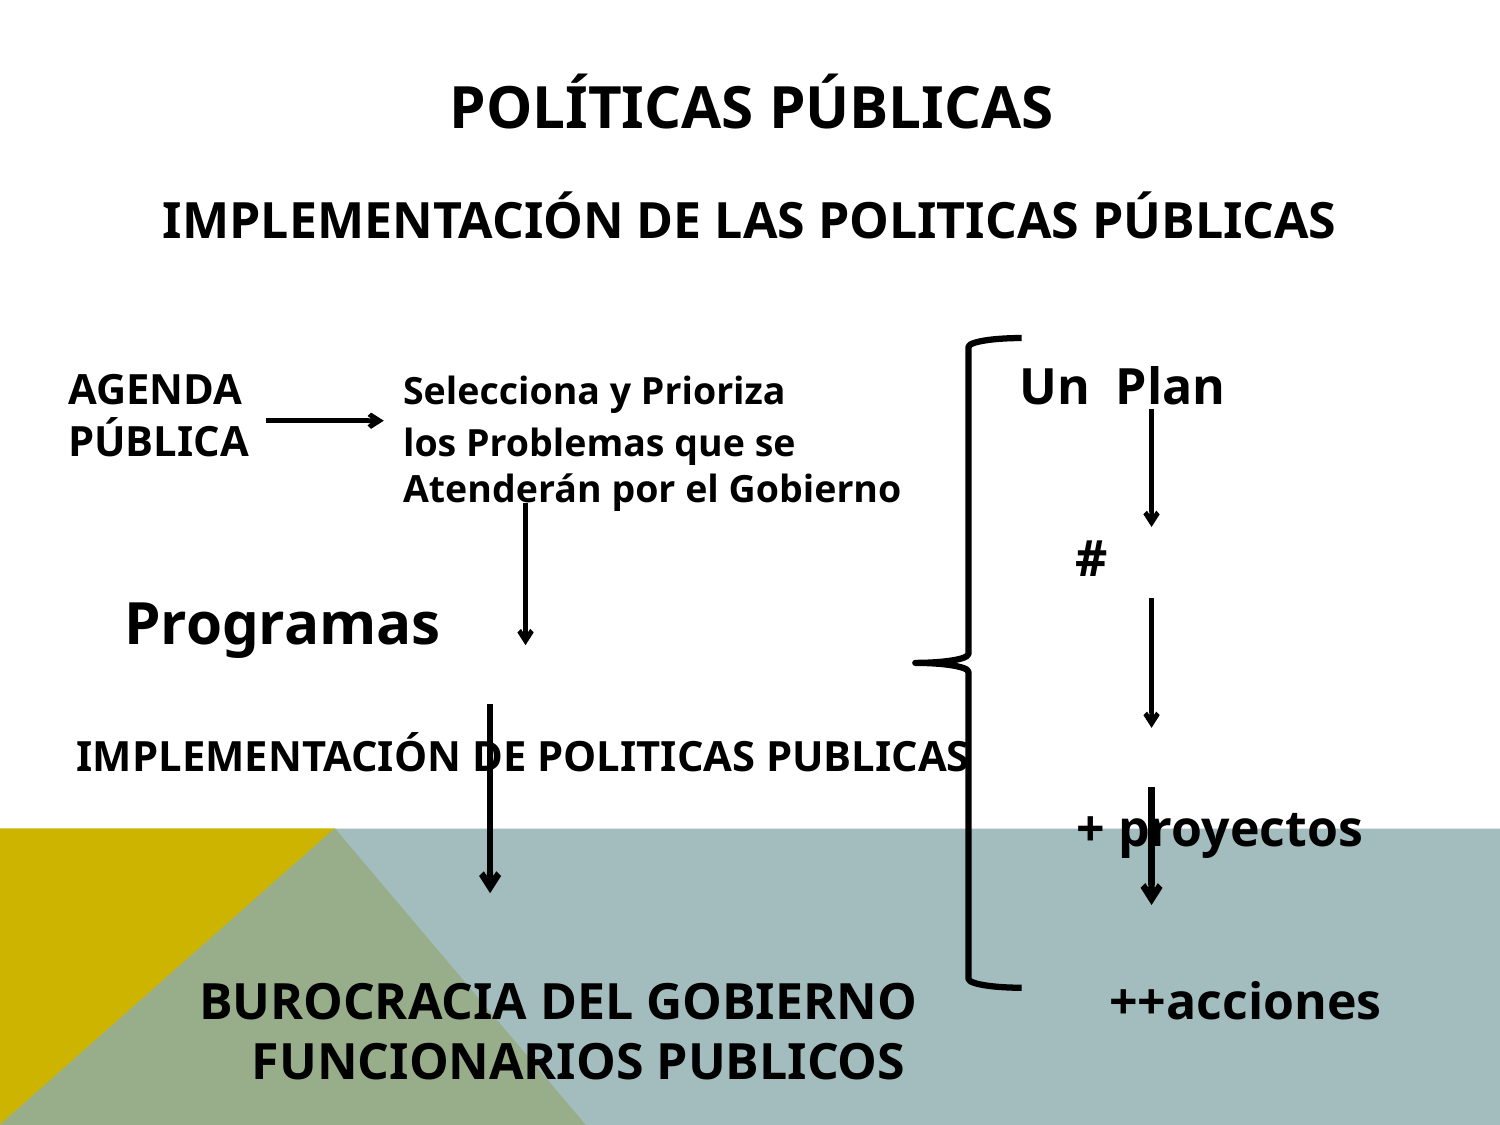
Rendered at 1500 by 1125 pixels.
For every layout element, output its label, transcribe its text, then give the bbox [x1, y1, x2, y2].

text_box [914, 337, 1022, 989]
title Políticas Públicas [135, 60, 1369, 150]
list IMPLEMENTACIÓN DE LAS POLITICAS PÚBLICAS AGENDA Selecciona y Prioriza Un Plan PÚBLICA los Problemas que se Atenderán por el Gobierno # Programas IMPLEMENTACIÓN DE POLITICAS PUBLICAS + proyectos BUROCRACIA DEL GOBIERNO ++acciones FUNCIONARIOS PUBLICOS [53, 180, 1447, 1106]
